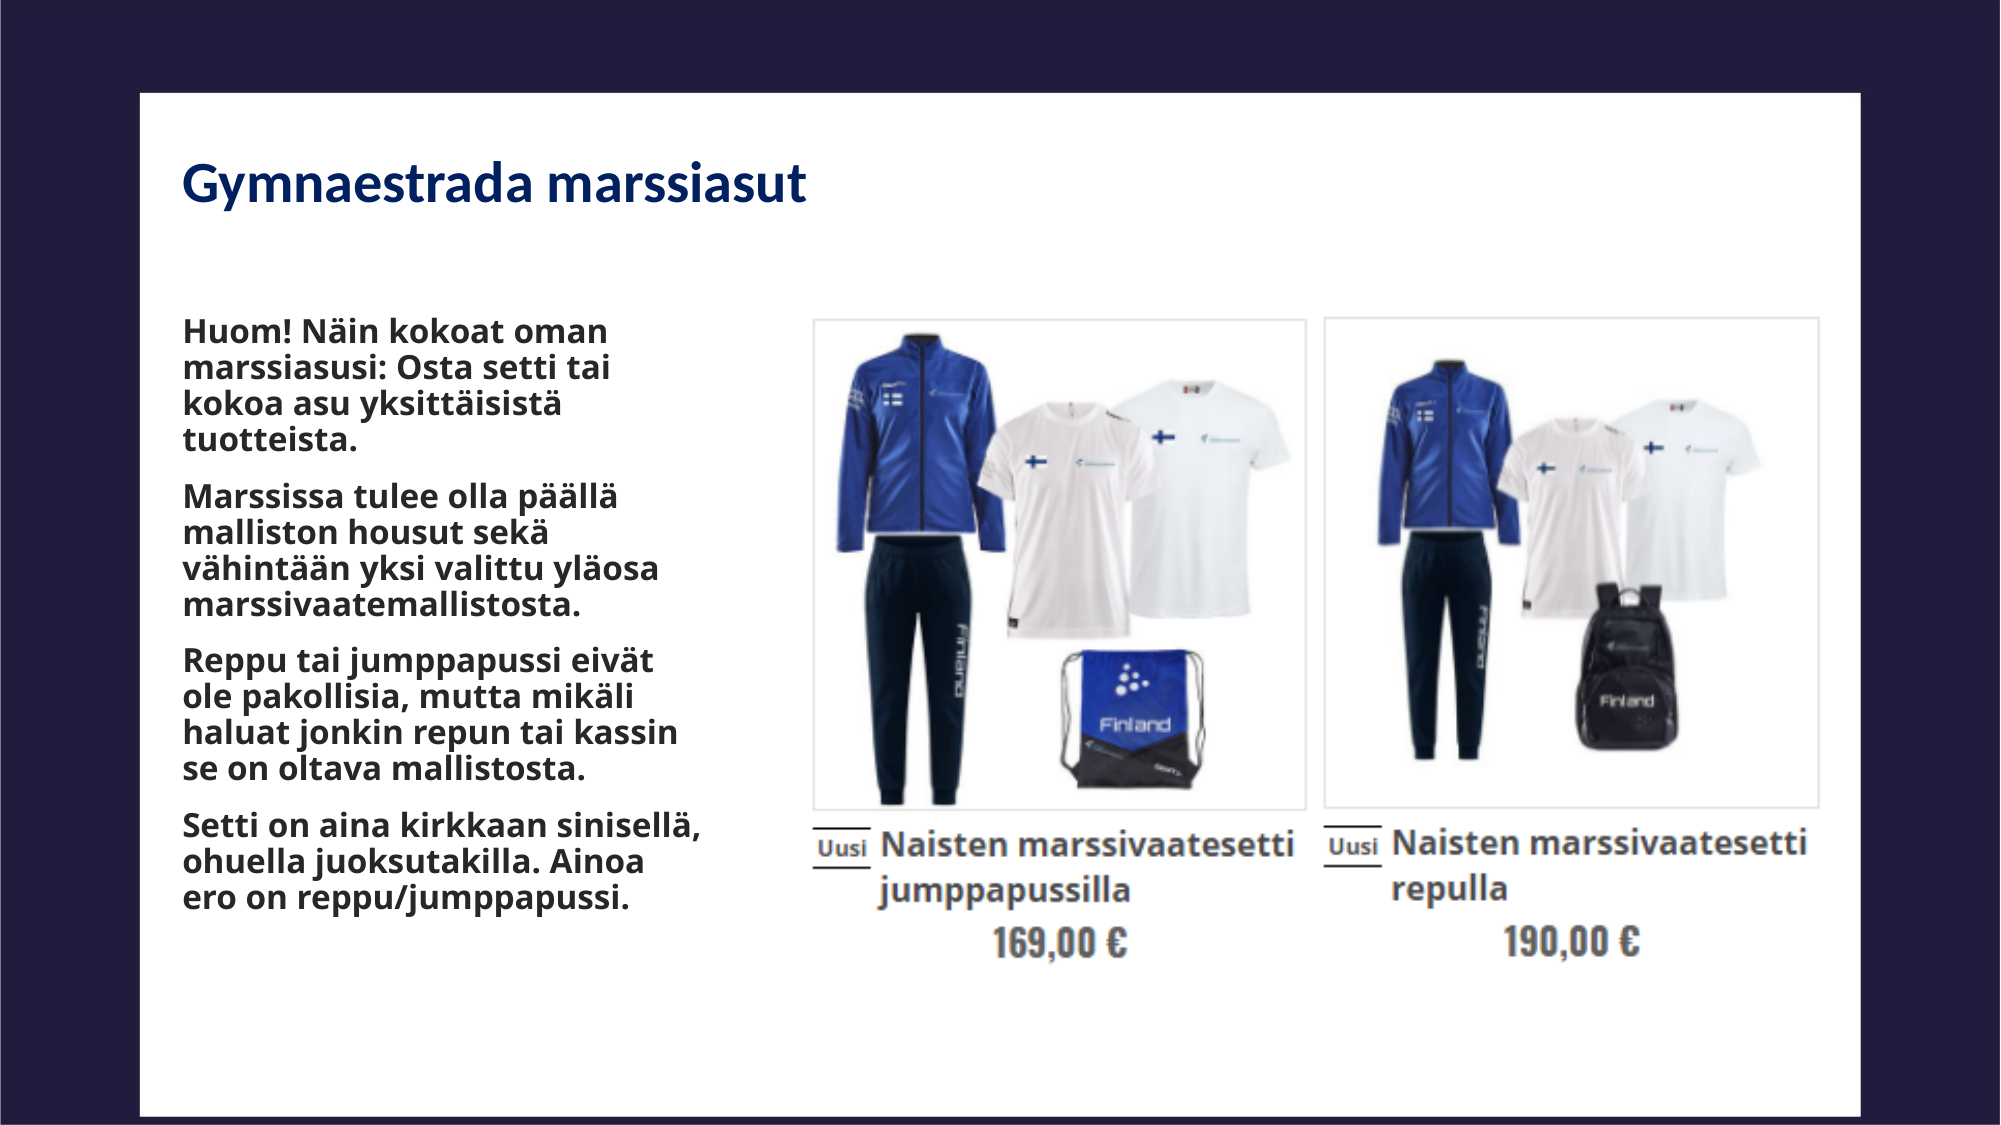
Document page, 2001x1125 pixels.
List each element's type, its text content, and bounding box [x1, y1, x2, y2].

picture [0, 0, 2000, 1125]
list Gymnaestrada marssiasut [167, 144, 909, 267]
list Huom! Näin kokoat oman marssiasusi: Osta setti tai kokoa asu yksittäisistä tuotteista. Marssissa tulee olla päällä malliston housut sekä vähintään yksi valittu yläosa marssivaatemallistosta. Reppu tai jumppapussi eivät ole pakollisia, mutta mikäli haluat jonkin repun tai kassin se on oltava mallistosta. Setti on aina kirkkaan sinisellä, ohuella juoksutakilla. Ainoa ero on reppu/jumppapussi. [167, 307, 720, 1050]
